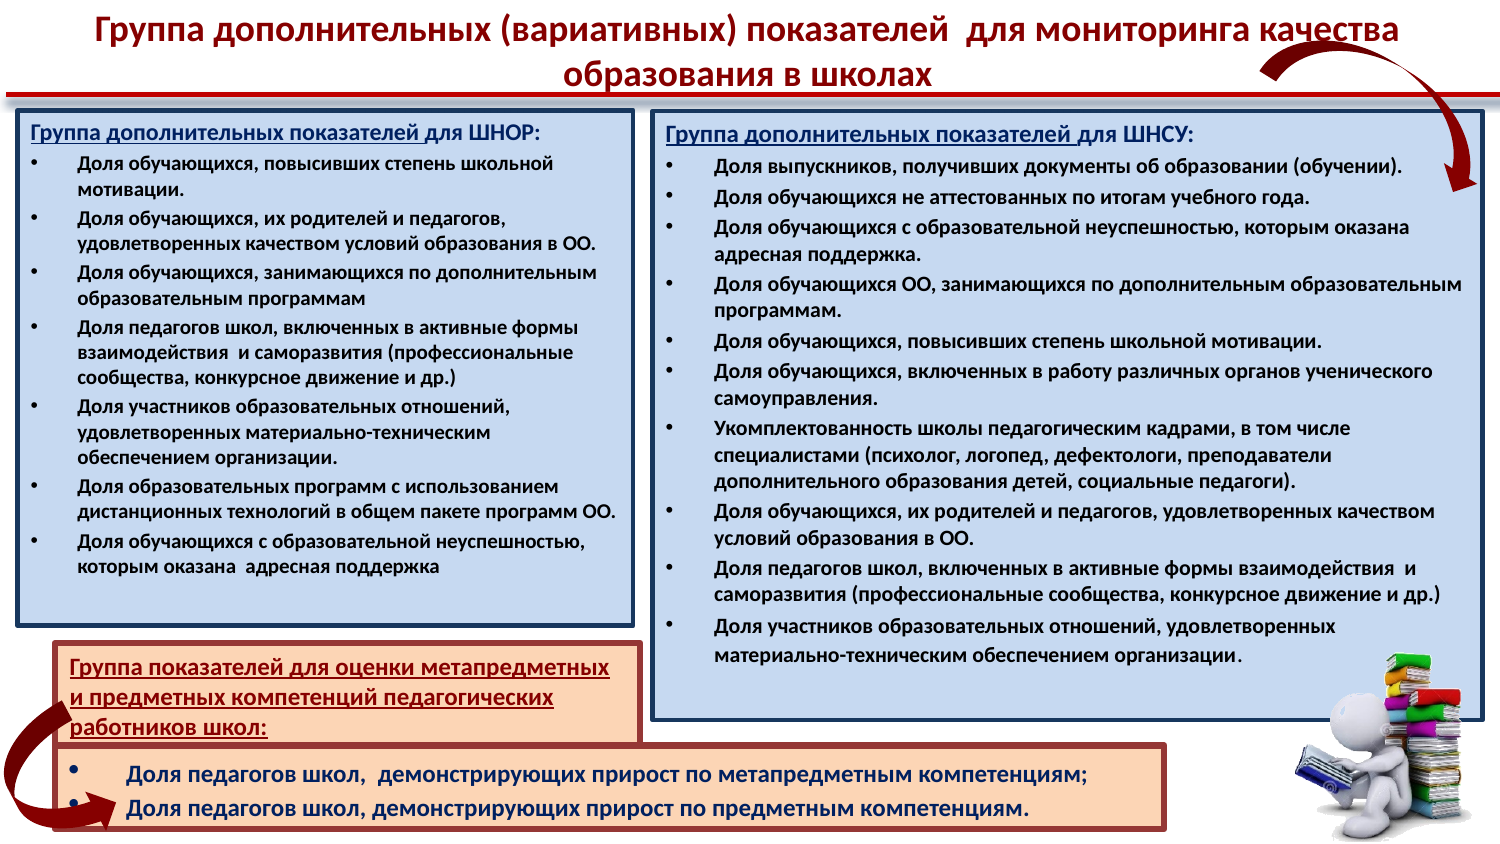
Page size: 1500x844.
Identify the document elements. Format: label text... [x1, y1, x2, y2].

text_box Группа показателей для оценки метапредметных и предметных компетенций педагогических работников школ: [54, 643, 641, 745]
text_box [1434, 103, 1480, 195]
list Группа дополнительных показателей для ШНОР: Доля обучающихся, повысивших степень школьной мотивации. Доля обучающихся, их родителей и педагогов, удовлетворенных качеством условий образования в ОО. Доля обучающихся, занимающихся по дополнительным образовательным программам Доля педагогов школ, включенных в активные формы взаимодействия и саморазвития (профессиональные сообщества, конкурсное движение и др.) Доля участников образовательных отношений, удовлетворенных материально-техническим обеспечением организации. Доля образовательных программ с использованием дистанционных технологий в общем пакете программ ОО. Доля обучающихся с образовательной неуспешностью, которым оказана адресная поддержка [17, 113, 634, 626]
text_box Доля педагогов школ, демонстрирующих прирост по метапредметным компетенциям; Доля педагогов школ, демонстрирующих прирост по предметным компетенциям. [54, 745, 1165, 829]
list Группа дополнительных показателей для ШНСУ: Доля выпускников, получивших документы об образовании (обучении). Доля обучающихся не аттестованных по итогам учебного года. Доля обучающихся с образовательной неуспешностью, которым оказана адресная поддержка. Доля обучающихся ОО, занимающихся по дополнительным образовательным программам. Доля обучающихся, повысивших степень школьной мотивации. Доля обучающихся, включенных в работу различных органов ученического самоуправления. Укомплектованность школы педагогическим кадрами, в том числе специалистами (психолог, логопед, дефектологи, преподаватели дополнительного образования детей, социальные педагоги). Доля обучающихся, их родителей и педагогов, удовлетворенных качеством условий образования в ОО. Доля педагогов школ, включенных в активные формы взаимодействия и саморазвития (профессиональные сообщества, конкурсное движение и др.) Доля участников образовательных отношений, удовлетворенных материально-техническим обеспечением организации. [652, 113, 1483, 721]
title Группа дополнительных (вариативных) показателей для мониторинга качества образования в школах [48, 0, 1447, 92]
text_box [1257, 38, 1441, 94]
picture [1281, 640, 1491, 842]
text_box [1, 698, 119, 834]
